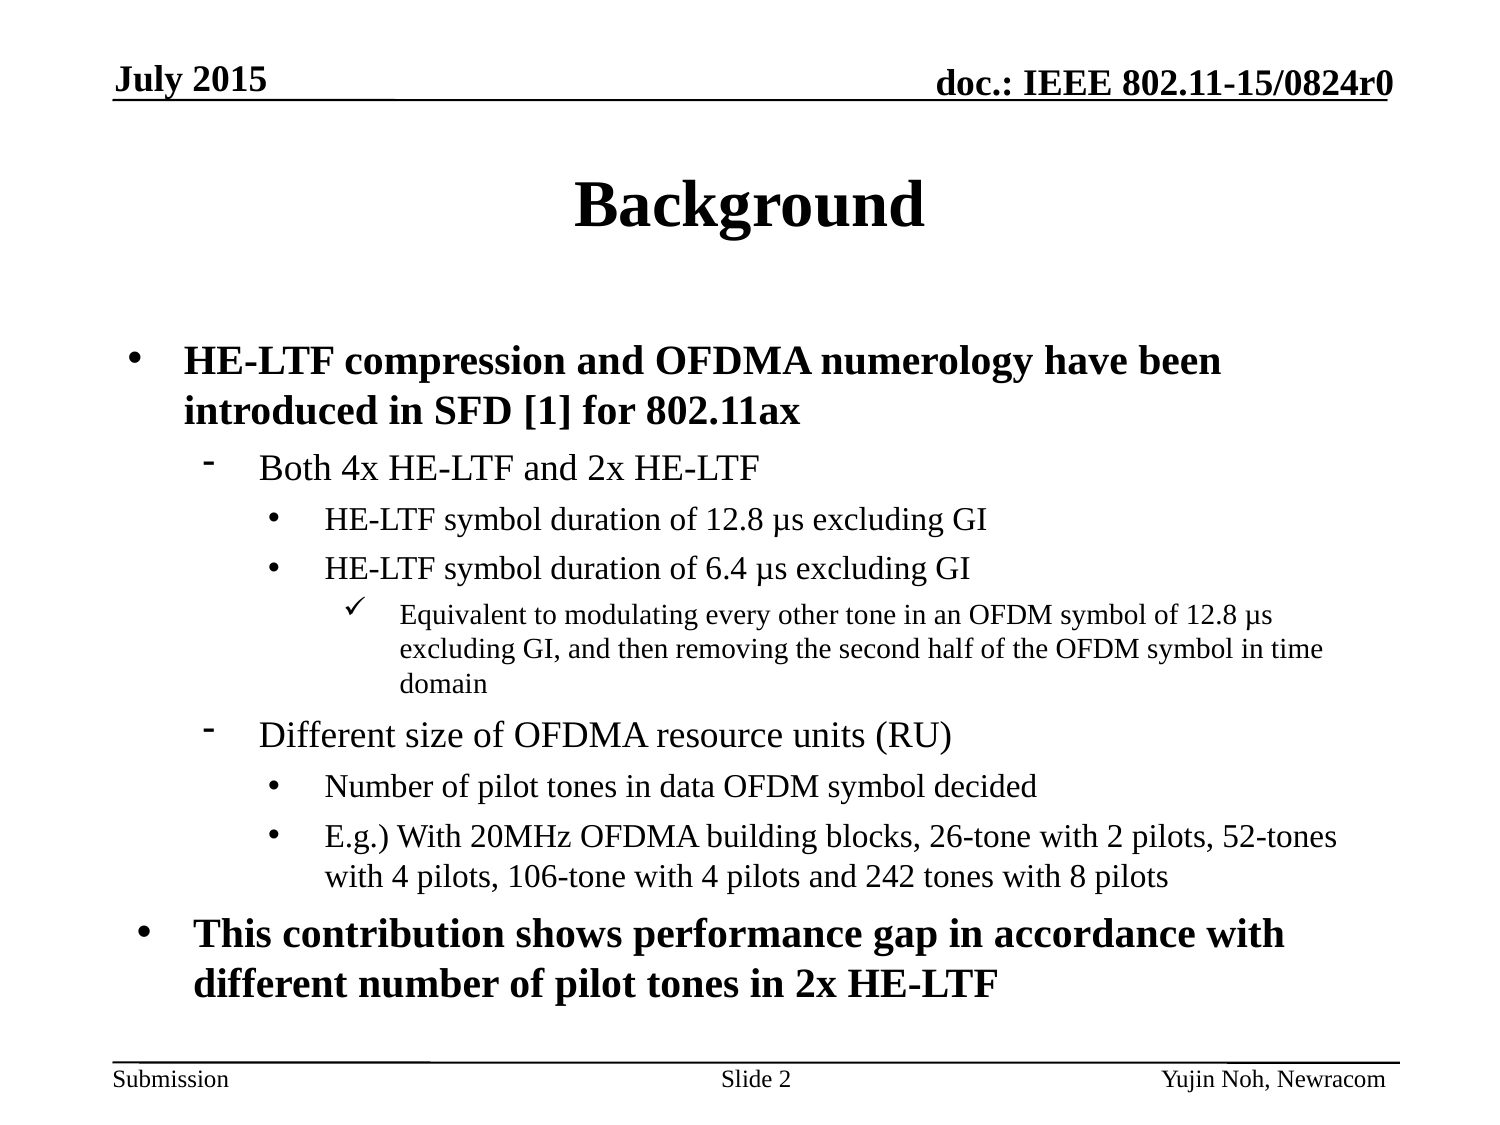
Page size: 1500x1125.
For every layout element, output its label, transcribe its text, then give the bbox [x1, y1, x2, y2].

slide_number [114, 54, 540, 100]
footer Yujin Noh, Newracom [902, 1062, 1402, 1092]
slide_number Slide 2 [712, 1061, 800, 1123]
title Background [112, 112, 1388, 288]
list HE-LTF compression and OFDMA numerology have been introduced in SFD [1] for 802.11ax Both 4x HE-LTF and 2x HE-LTF HE-LTF symbol duration of 12.8 µs excluding GI HE-LTF symbol duration of 6.4 µs excluding GI Equivalent to modulating every other tone in an OFDM symbol of 12.8 µs excluding GI, and then removing the second half of the OFDM symbol in time domain Different size of OFDMA resource units (RU) Number of pilot tones in data OFDM symbol decided E.g.) With 20MHz OFDMA building blocks, 26-tone with 2 pilots, 52-tones with 4 pilots, 106-tone with 4 pilots and 242 tones with 8 pilots This contribution shows performance gap in accordance with different number of pilot tones in 2x HE-LTF [112, 324, 1388, 1038]
